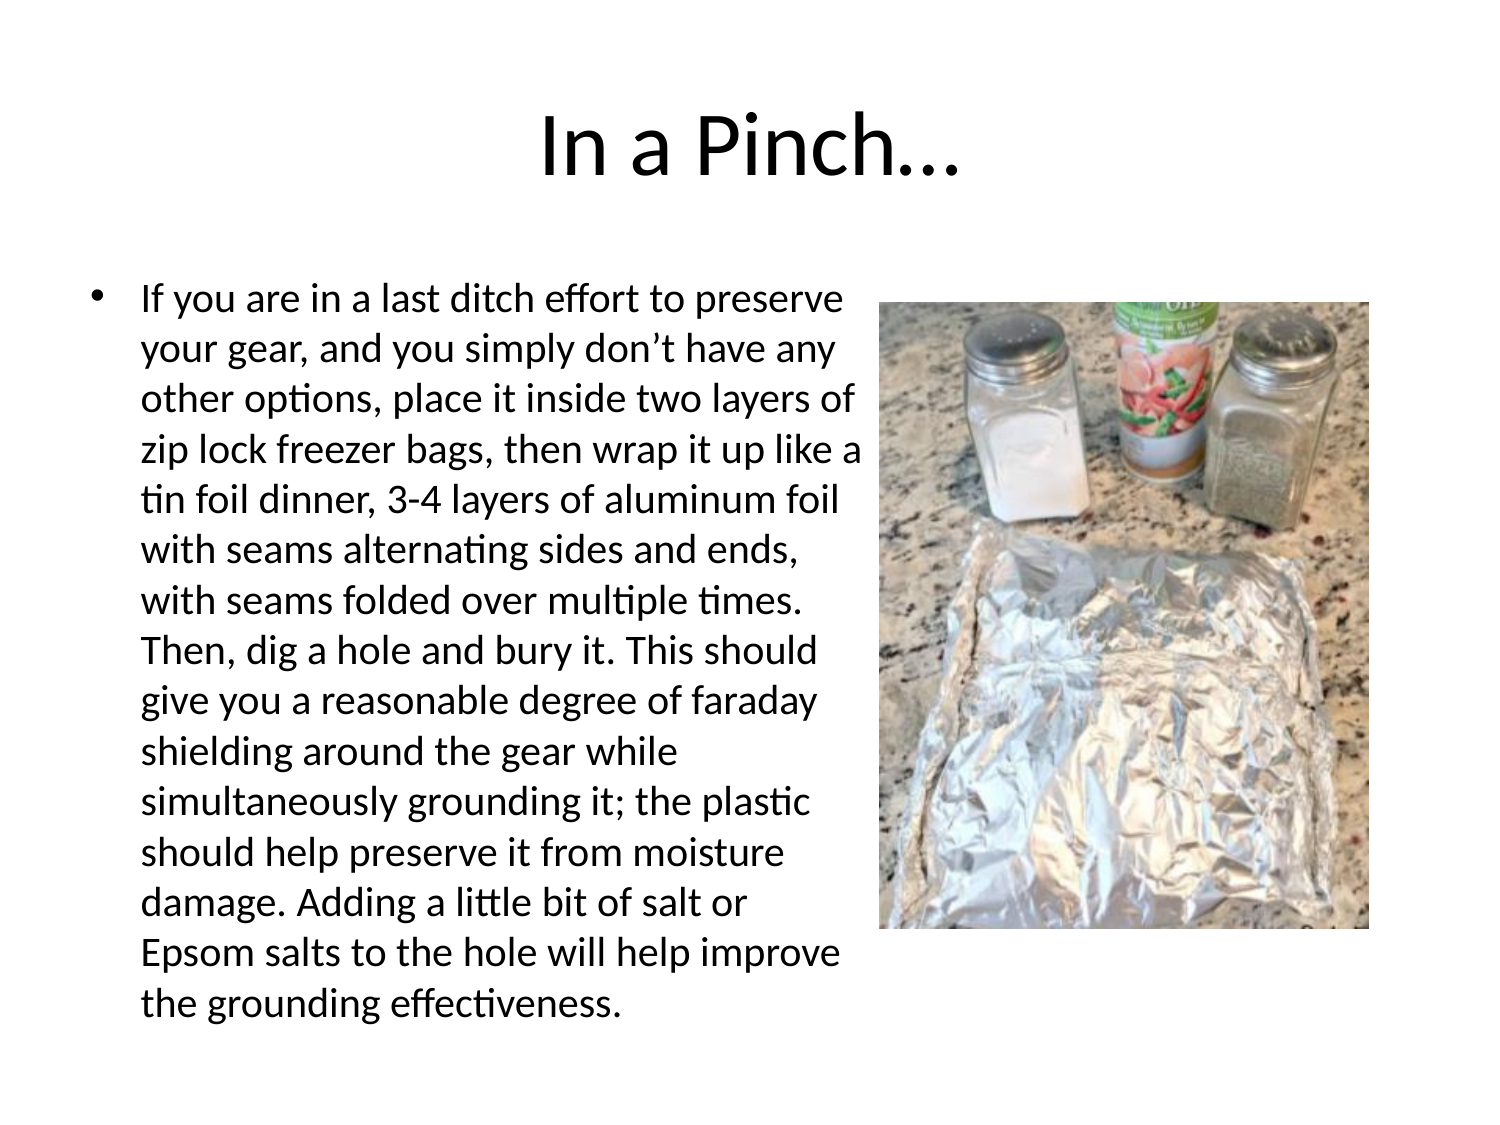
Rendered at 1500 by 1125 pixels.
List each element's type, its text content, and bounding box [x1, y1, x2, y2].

title In a Pinch… [75, 45, 1425, 233]
picture [879, 302, 1370, 929]
list If you are in a last ditch effort to preserve your gear, and you simply don’t have any other options, place it inside two layers of zip lock freezer bags, then wrap it up like a tin foil dinner, 3-4 layers of aluminum foil with seams alternating sides and ends, with seams folded over multiple times. Then, dig a hole and bury it. This should give you a reasonable degree of faraday shielding around the gear while simultaneously grounding it; the plastic should help preserve it from moisture damage. Adding a little bit of salt or Epsom salts to the hole will help improve the grounding effectiveness. [75, 262, 880, 1047]
